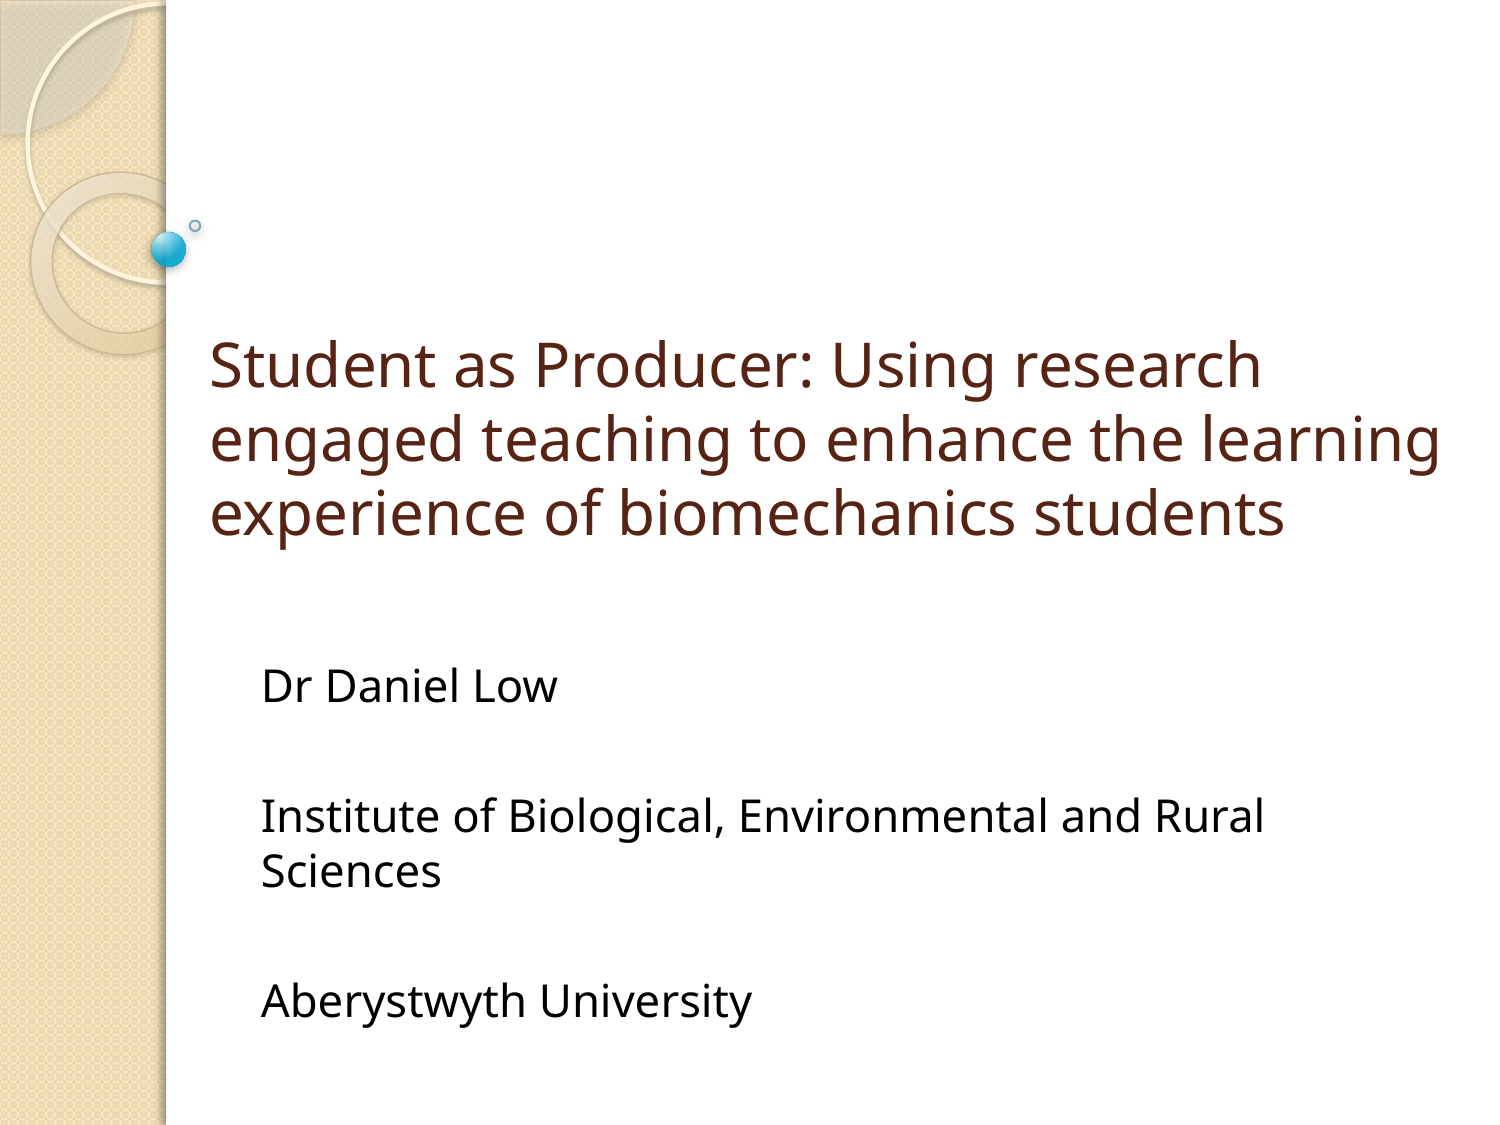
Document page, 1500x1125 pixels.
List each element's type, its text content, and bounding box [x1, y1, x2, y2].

title Student as Producer: Using research engaged teaching to enhance the learning experience of biomechanics students [194, 314, 1470, 556]
subtitle Dr Daniel Low Institute of Biological, Environmental and Rural Sciences Aberystwyth University [242, 656, 1293, 1035]
